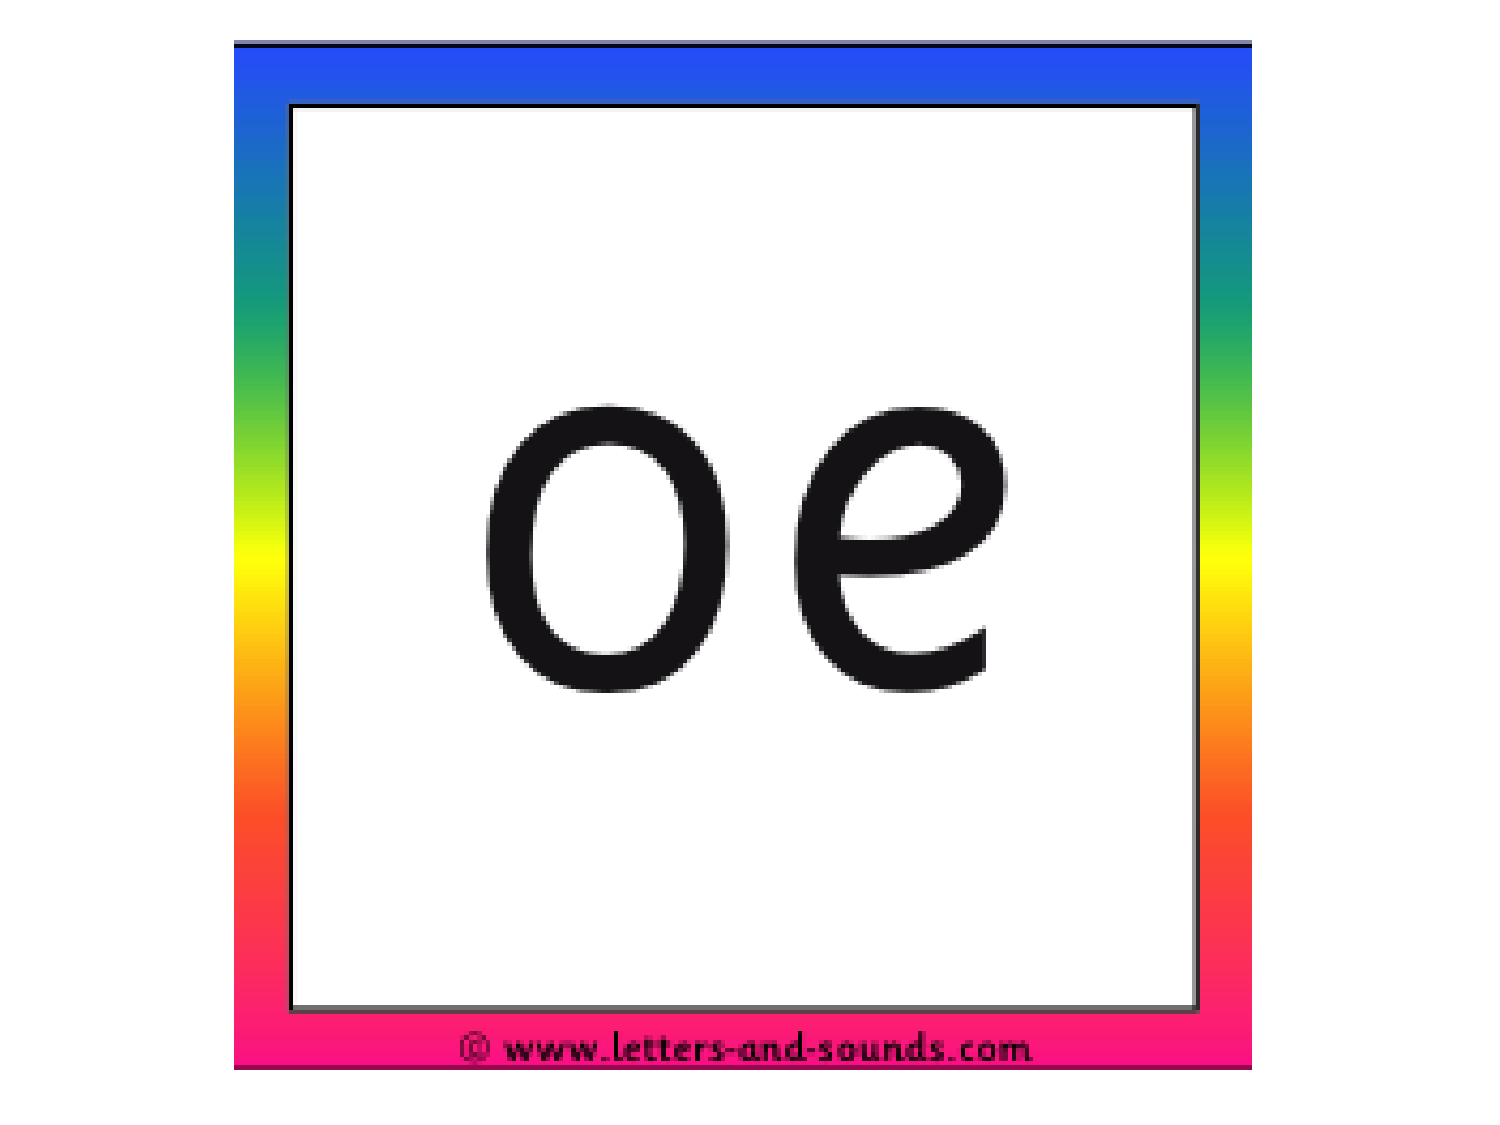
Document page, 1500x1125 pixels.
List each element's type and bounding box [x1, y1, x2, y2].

picture [234, 40, 1252, 1071]
